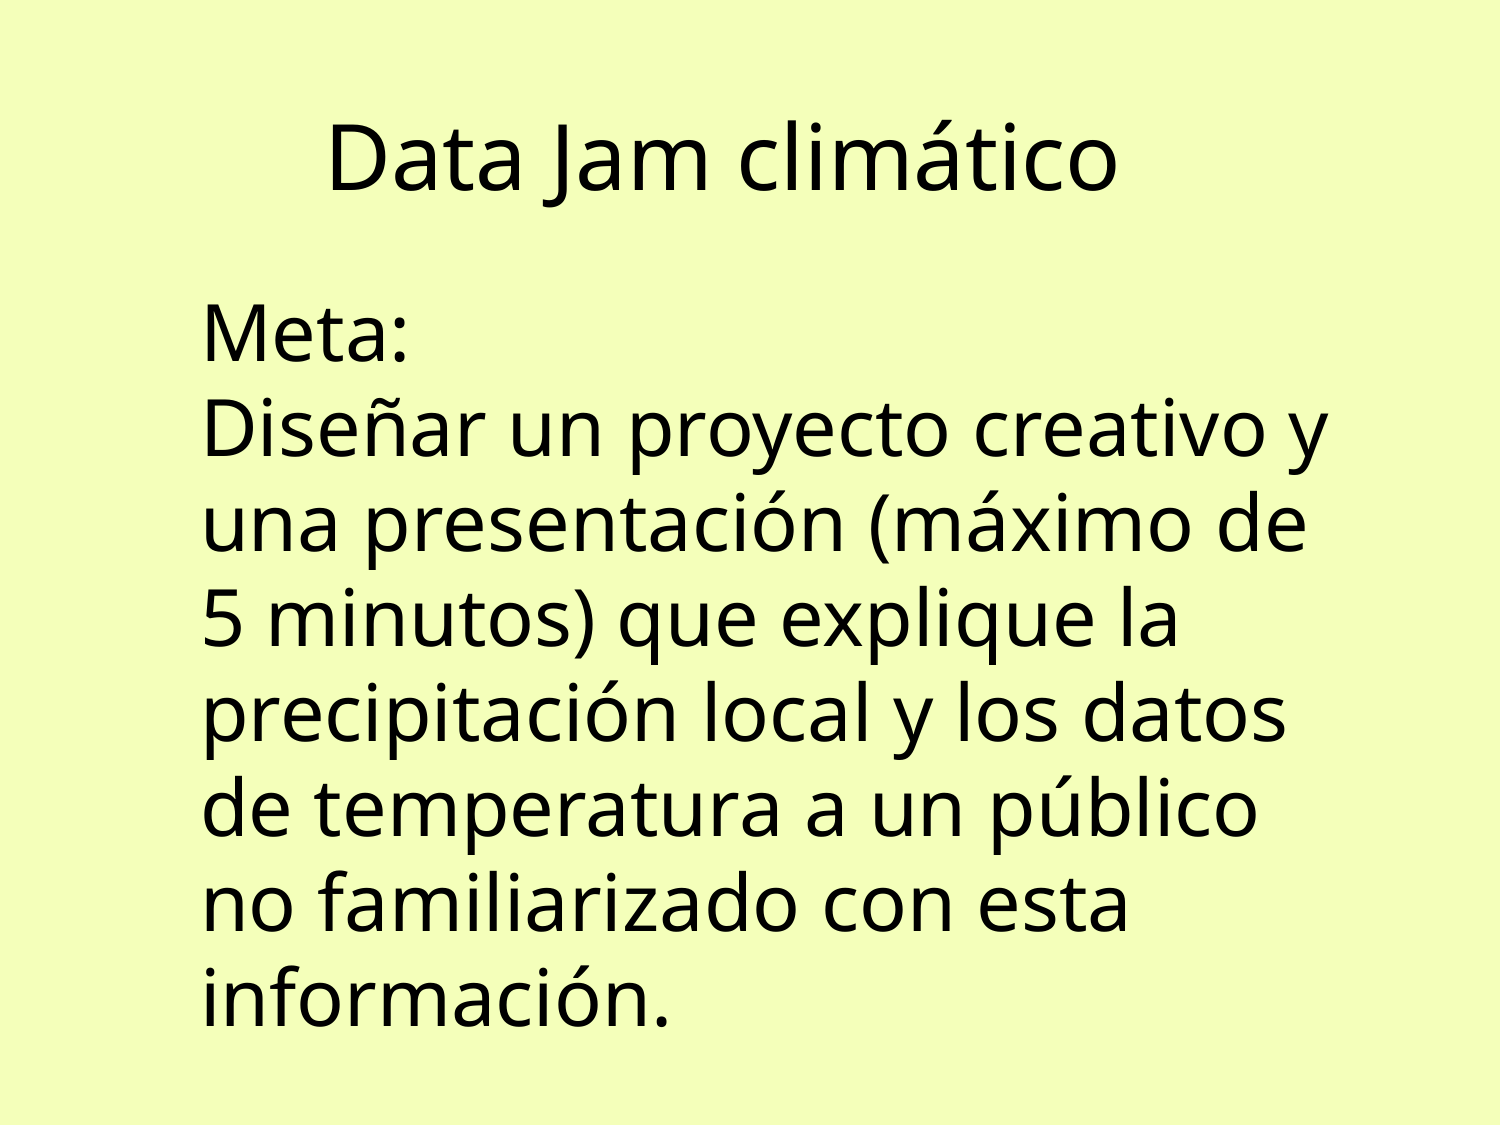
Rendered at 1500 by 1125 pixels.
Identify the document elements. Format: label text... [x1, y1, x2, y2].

text_box Meta: Diseñar un proyecto creativo y una presentación (máximo de 5 minutos) que explique la precipitación local y los datos de temperatura a un público no familiarizado con esta información. [185, 274, 1375, 1050]
title Data Jam climático [85, 33, 1361, 275]
